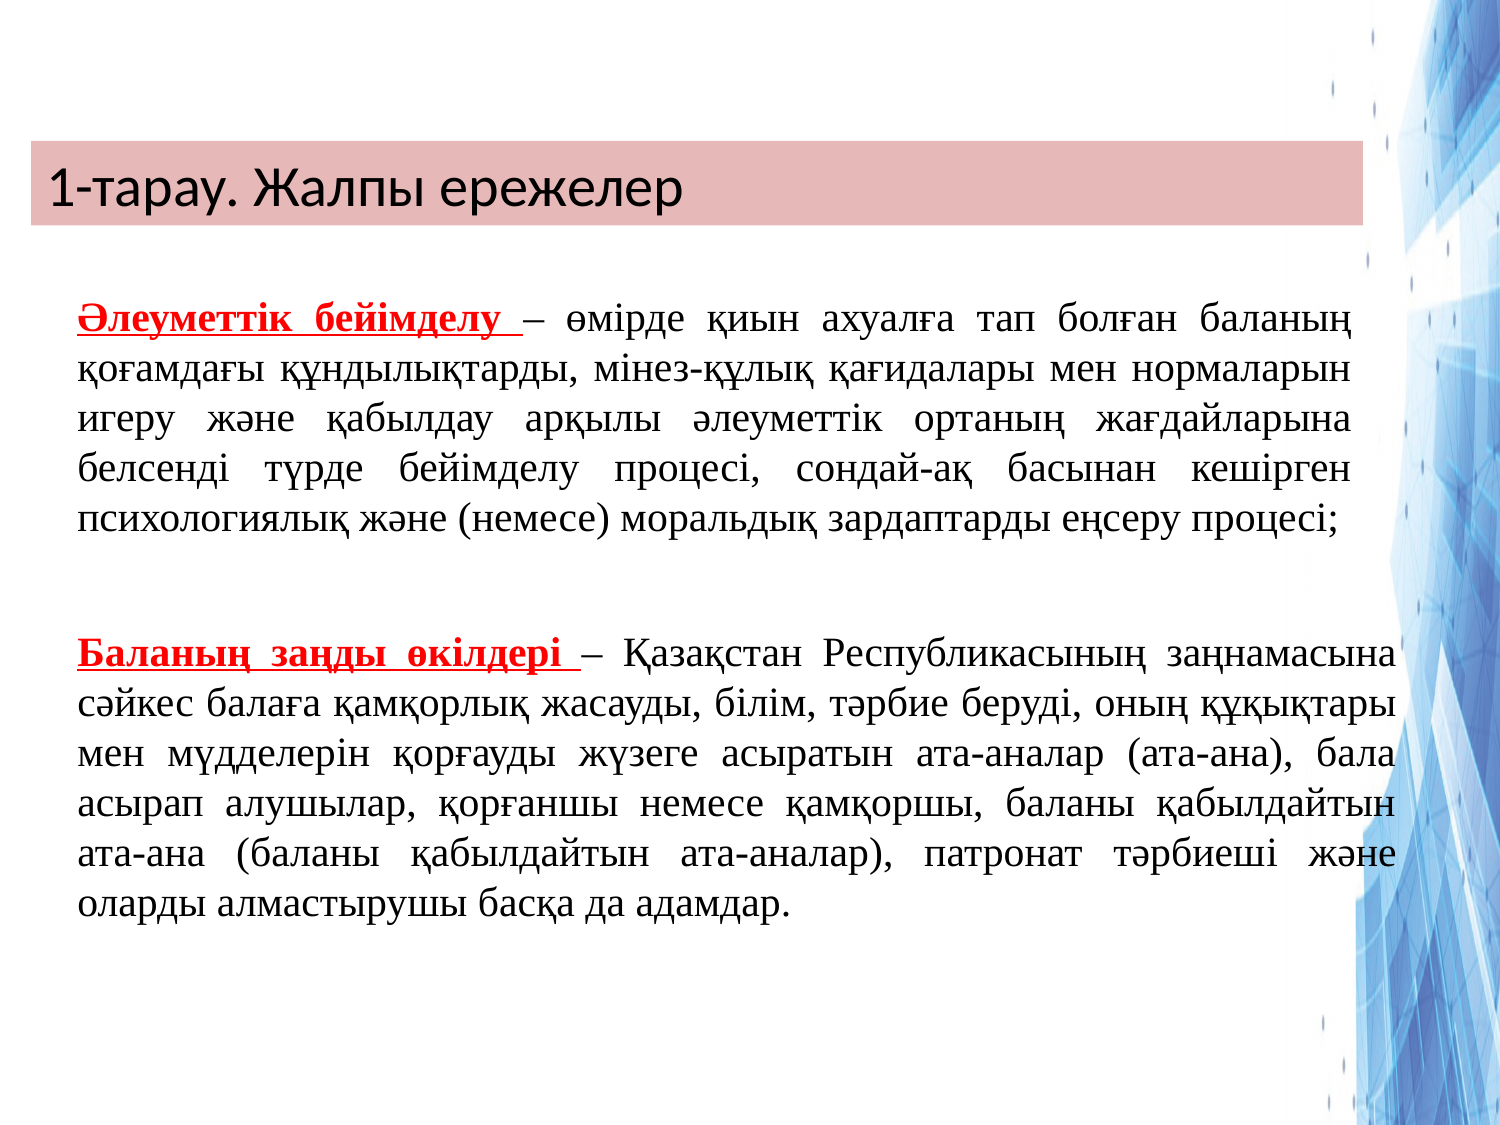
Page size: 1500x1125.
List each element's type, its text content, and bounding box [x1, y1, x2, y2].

text_box Әлеуметтік бейімделу – өмірде қиын ахуалға тап болған баланың қоғамдағы құндылықтарды, мінез-құлық қағидалары мен нормаларын игеру және қабылдау арқылы әлеуметтік ортаның жағдайларына белсенді түрде бейімделу процесі, сондай-ақ басынан кешірген психологиялық және (немесе) моральдық зардаптарды еңсеру процесі; [62, 282, 1276, 548]
title Баланың заңды өкiлдерi – Қазақстан Республикасының заңнамасына сәйкес балаға қамқорлық жасауды, бiлiм, тәрбие берудi, оның құқықтары мен мүдделерiн қорғауды жүзеге асыратын ата-аналар (ата-ана), бала асырап алушылар, қорғаншы немесе қамқоршы, баланы қабылдайтын ата-ана (баланы қабылдайтын ата-аналар), патронат тәрбиешi және оларды алмастырушы басқа да адамдар. [62, 633, 1276, 917]
text_box 1-тарау. Жалпы ережелер [31, 140, 1276, 226]
picture [1281, 0, 1500, 1125]
